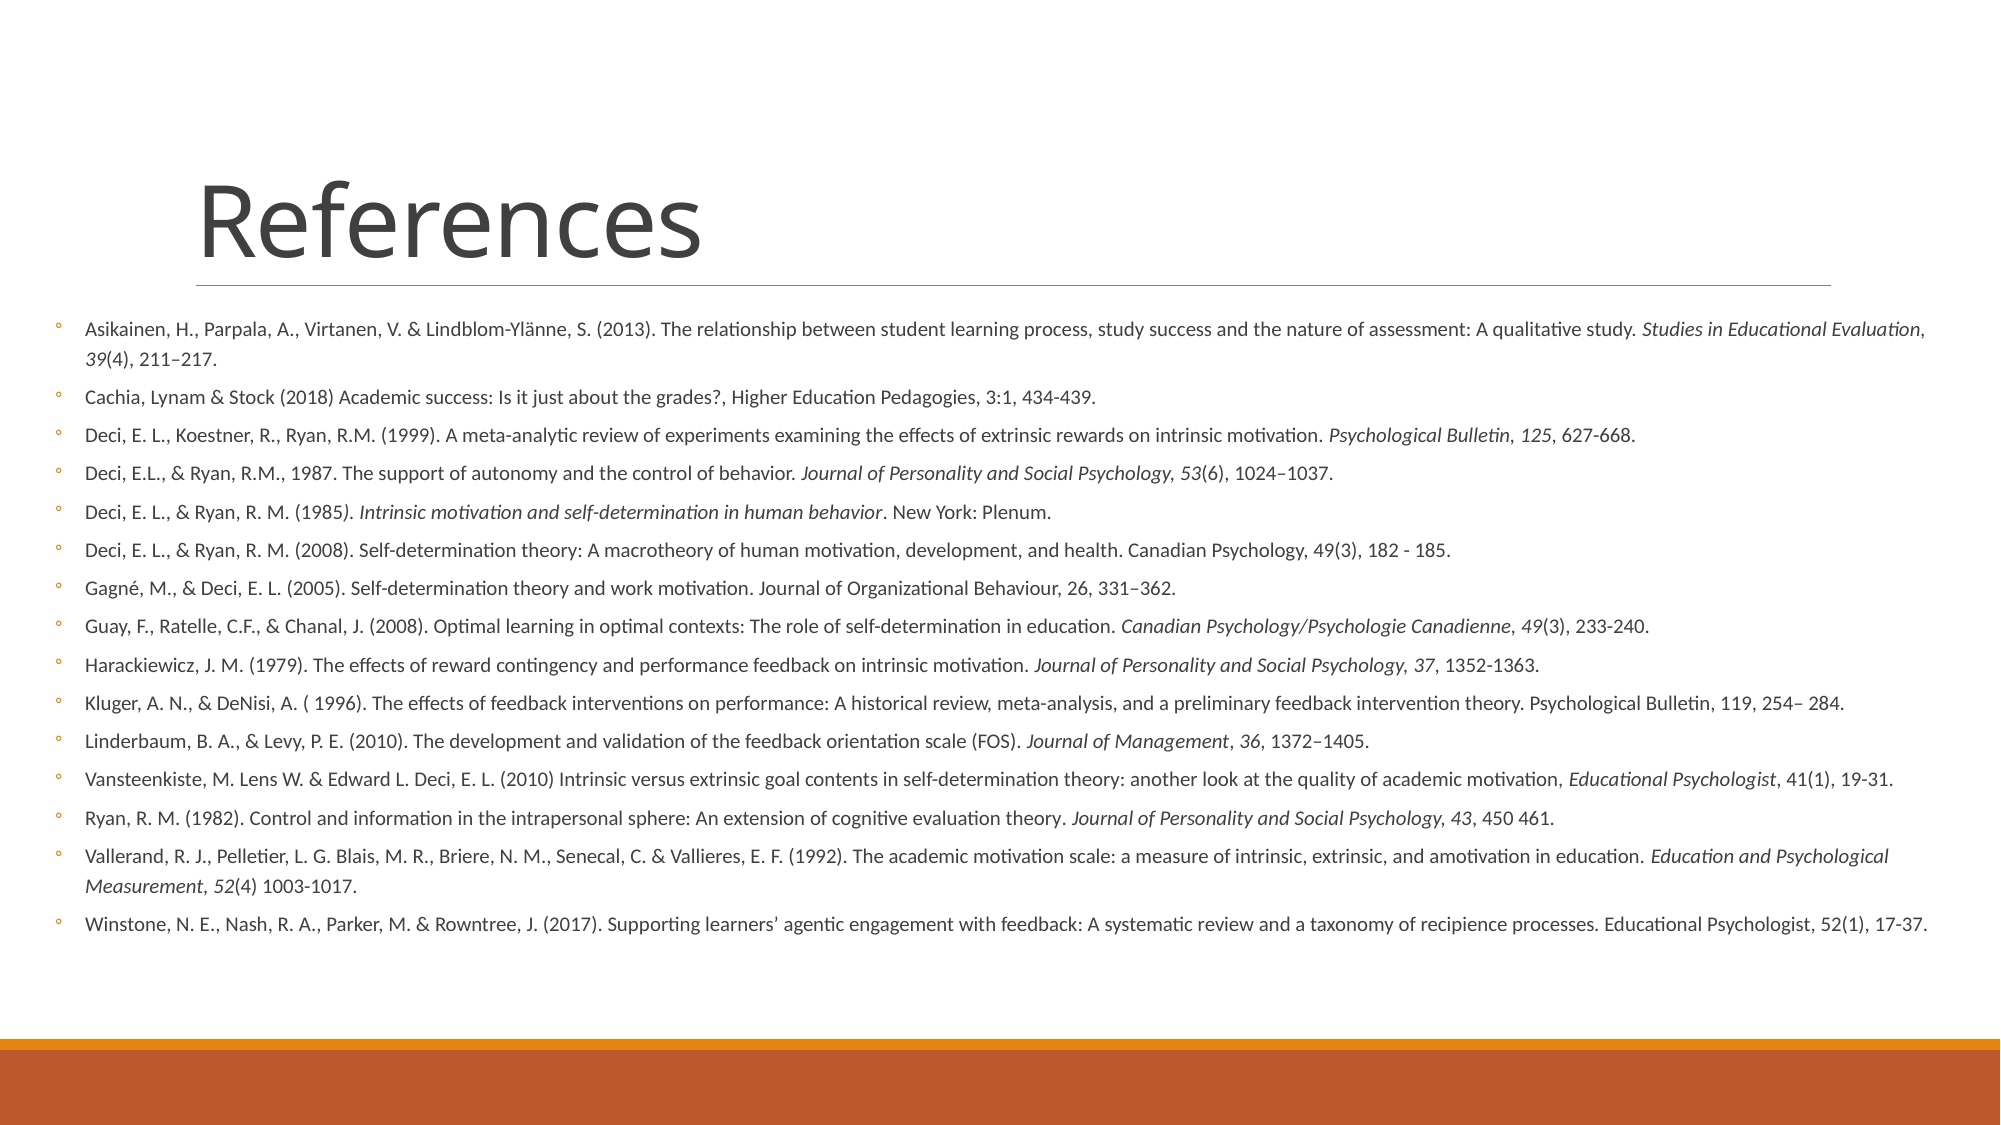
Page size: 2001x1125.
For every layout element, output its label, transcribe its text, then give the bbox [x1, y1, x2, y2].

title References [180, 47, 1830, 285]
list Asikainen, H., Parpala, A., Virtanen, V. & Lindblom-Ylänne, S. (2013). The relationship between student learning process, study success and the nature of assessment: A qualitative study. Studies in Educational Evaluation, 39(4), 211–217. Cachia, Lynam & Stock (2018) Academic success: Is it just about the grades?, Higher Education Pedagogies, 3:1, 434-439. Deci, E. L., Koestner, R., Ryan, R.M. (1999). A meta-analytic review of experiments examining the effects of extrinsic rewards on intrinsic motivation. Psychological Bulletin, 125, 627-668. Deci, E.L., & Ryan, R.M., 1987. The support of autonomy and the control of behavior. Journal of Personality and Social Psychology, 53(6), 1024–1037. Deci, E. L., & Ryan, R. M. (1985). Intrinsic motivation and self-determination in human behavior. New York: Plenum. Deci, E. L., & Ryan, R. M. (2008). Self-determination theory: A macrotheory of human motivation, development, and health. Canadian Psychology, 49(3), 182 - 185. Gagné, M., & Deci, E. L. (2005). Self-determination theory and work motivation. Journal of Organizational Behaviour, 26, 331–362. Guay, F., Ratelle, C.F., & Chanal, J. (2008). Optimal learning in optimal contexts: The role of self-determination in education. Canadian Psychology/Psychologie Canadienne, 49(3), 233-240. Harackiewicz, J. M. (1979). The effects of reward contingency and performance feedback on intrinsic motivation. Journal of Personality and Social Psychology, 37, 1352-1363. Kluger, A. N., & DeNisi, A. ( 1996). The effects of feedback interventions on performance: A historical review, meta-analysis, and a preliminary feedback intervention theory. Psychological Bulletin, 119, 254– 284. Linderbaum, B. A., & Levy, P. E. (2010). The development and validation of the feedback orientation scale (FOS). Journal of Management, 36, 1372–1405. Vansteenkiste, M. Lens W. & Edward L. Deci, E. L. (2010) Intrinsic versus extrinsic goal contents in self-determination theory: another look at the quality of academic motivation, Educational Psychologist, 41(1), 19-31. Ryan, R. M. (1982). Control and information in the intrapersonal sphere: An extension of cognitive evaluation theory. Journal of Personality and Social Psychology, 43, 450 461. Vallerand, R. J., Pelletier, L. G. Blais, M. R., Briere, N. M., Senecal, C. & Vallieres, E. F. (1992). The academic motivation scale: a measure of intrinsic, extrinsic, and amotivation in education. Education and Psychological Measurement, 52(4) 1003-1017. Winstone, N. E., Nash, R. A., Parker, M. & Rowntree, J. (2017). Supporting learners’ agentic engagement with feedback: A systematic review and a taxonomy of recipience processes. Educational Psychologist, 52(1), 17-37. [22, 302, 1954, 963]
